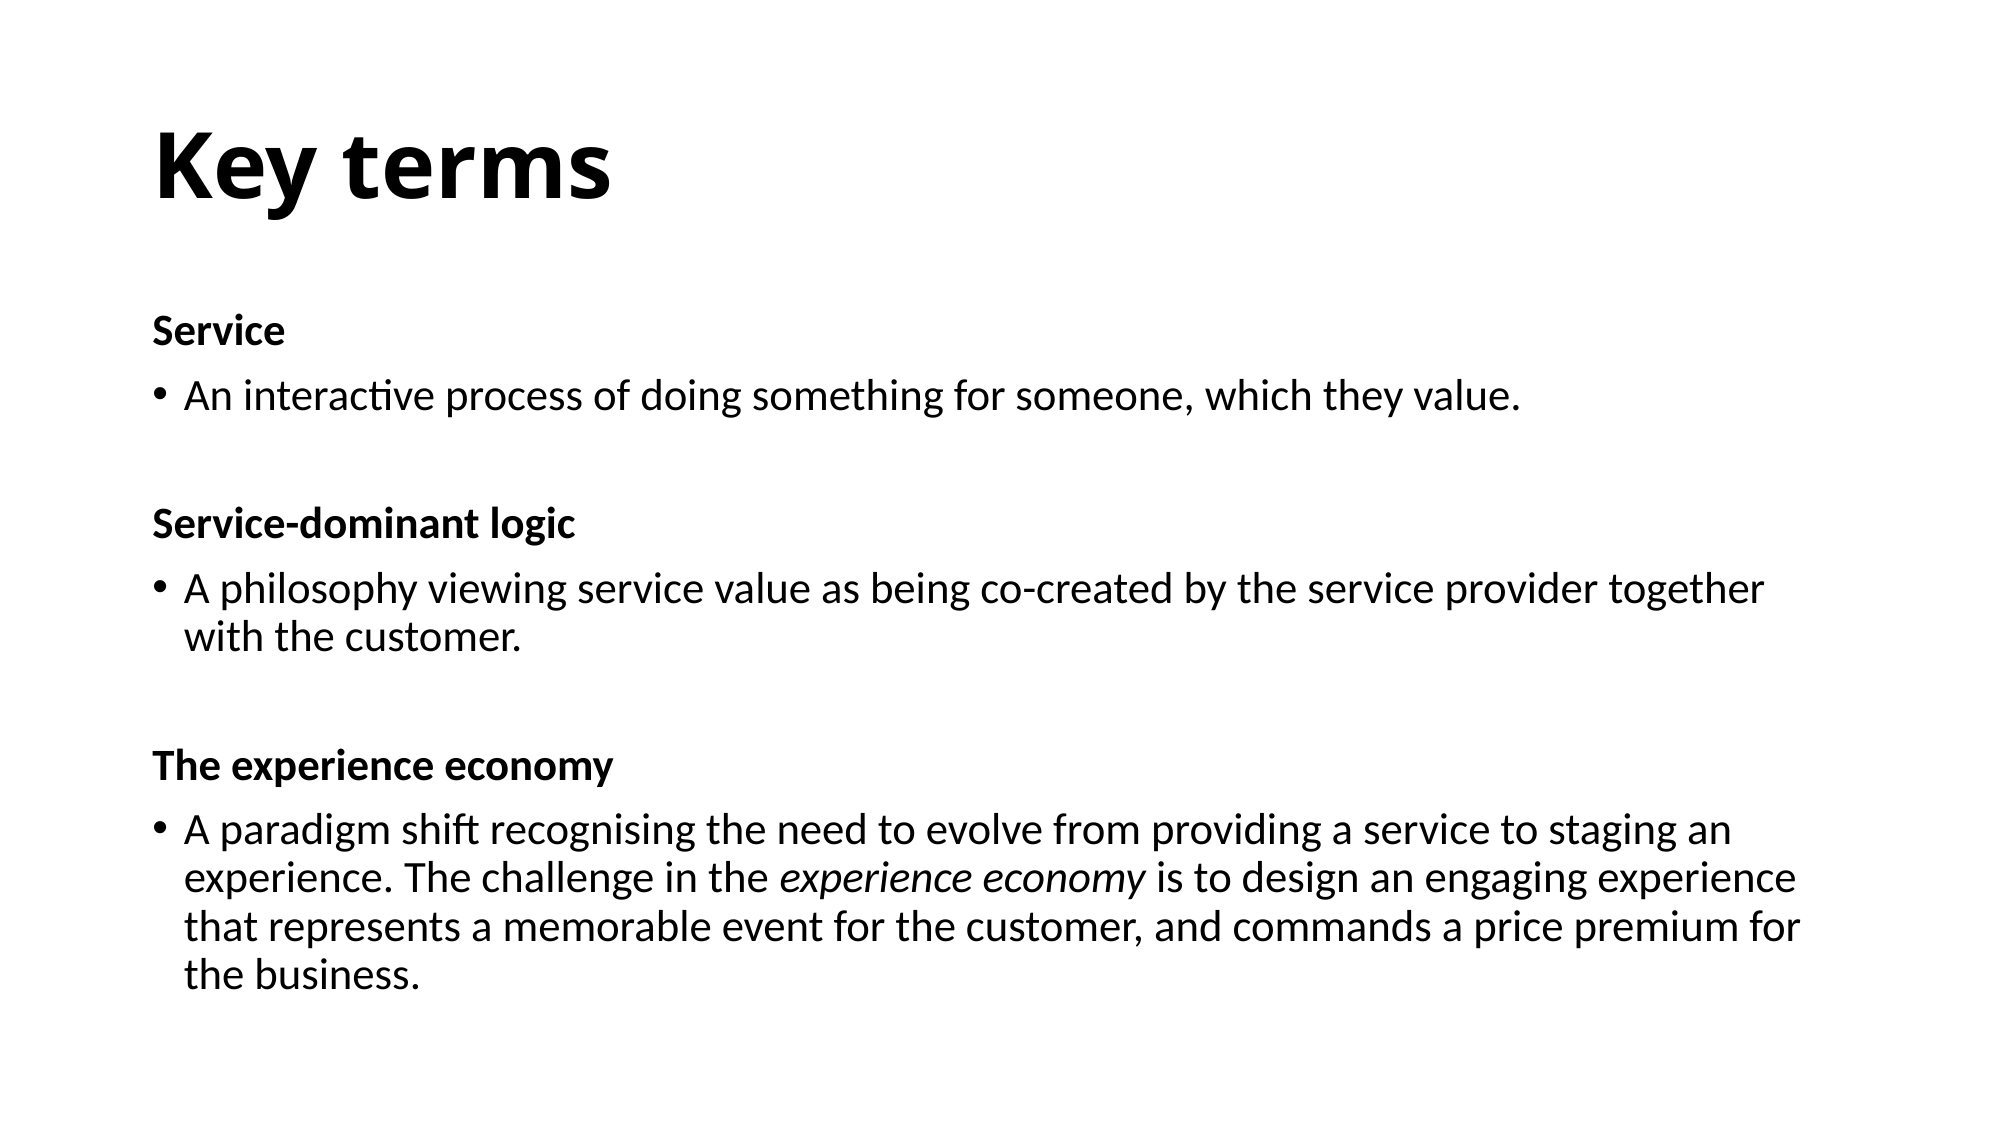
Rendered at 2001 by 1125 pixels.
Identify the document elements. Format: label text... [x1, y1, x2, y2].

list Service An interactive process of doing something for someone, which they value. Service-dominant logic A philosophy viewing service value as being co-created by the service provider together with the customer. The experience economy A paradigm shift recognising the need to evolve from providing a service to staging an experience. The challenge in the experience economy is to design an engaging experience that represents a memorable event for the customer, and commands a price premium for the business. [137, 299, 1863, 1014]
title Key terms [137, 59, 1863, 278]
